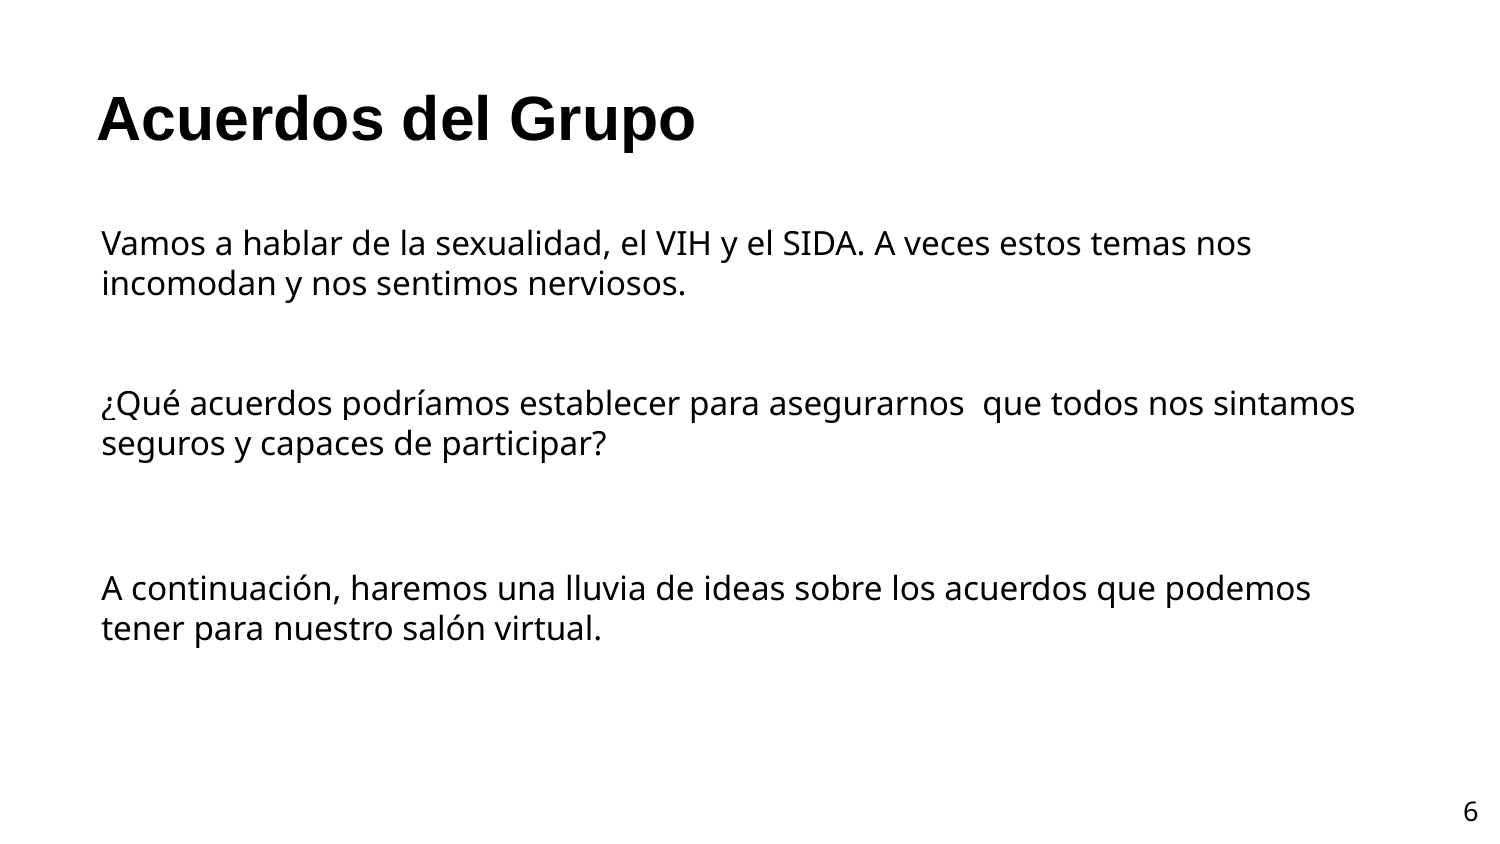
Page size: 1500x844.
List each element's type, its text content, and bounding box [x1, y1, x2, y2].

text_box Acuerdos del Grupo [15, 63, 713, 168]
slide_number ‹#› [1403, 779, 1494, 844]
text_box Vamos a hablar de la sexualidad, el VIH y el SIDA. A veces estos temas nos incomodan y nos sentimos nerviosos. ¿Qué acuerdos podríamos establecer para asegurarnos que todos nos sintamos seguros y capaces de participar? A continuación, haremos una lluvia de ideas sobre los acuerdos que podemos tener para nuestro salón virtual. [86, 207, 1414, 662]
